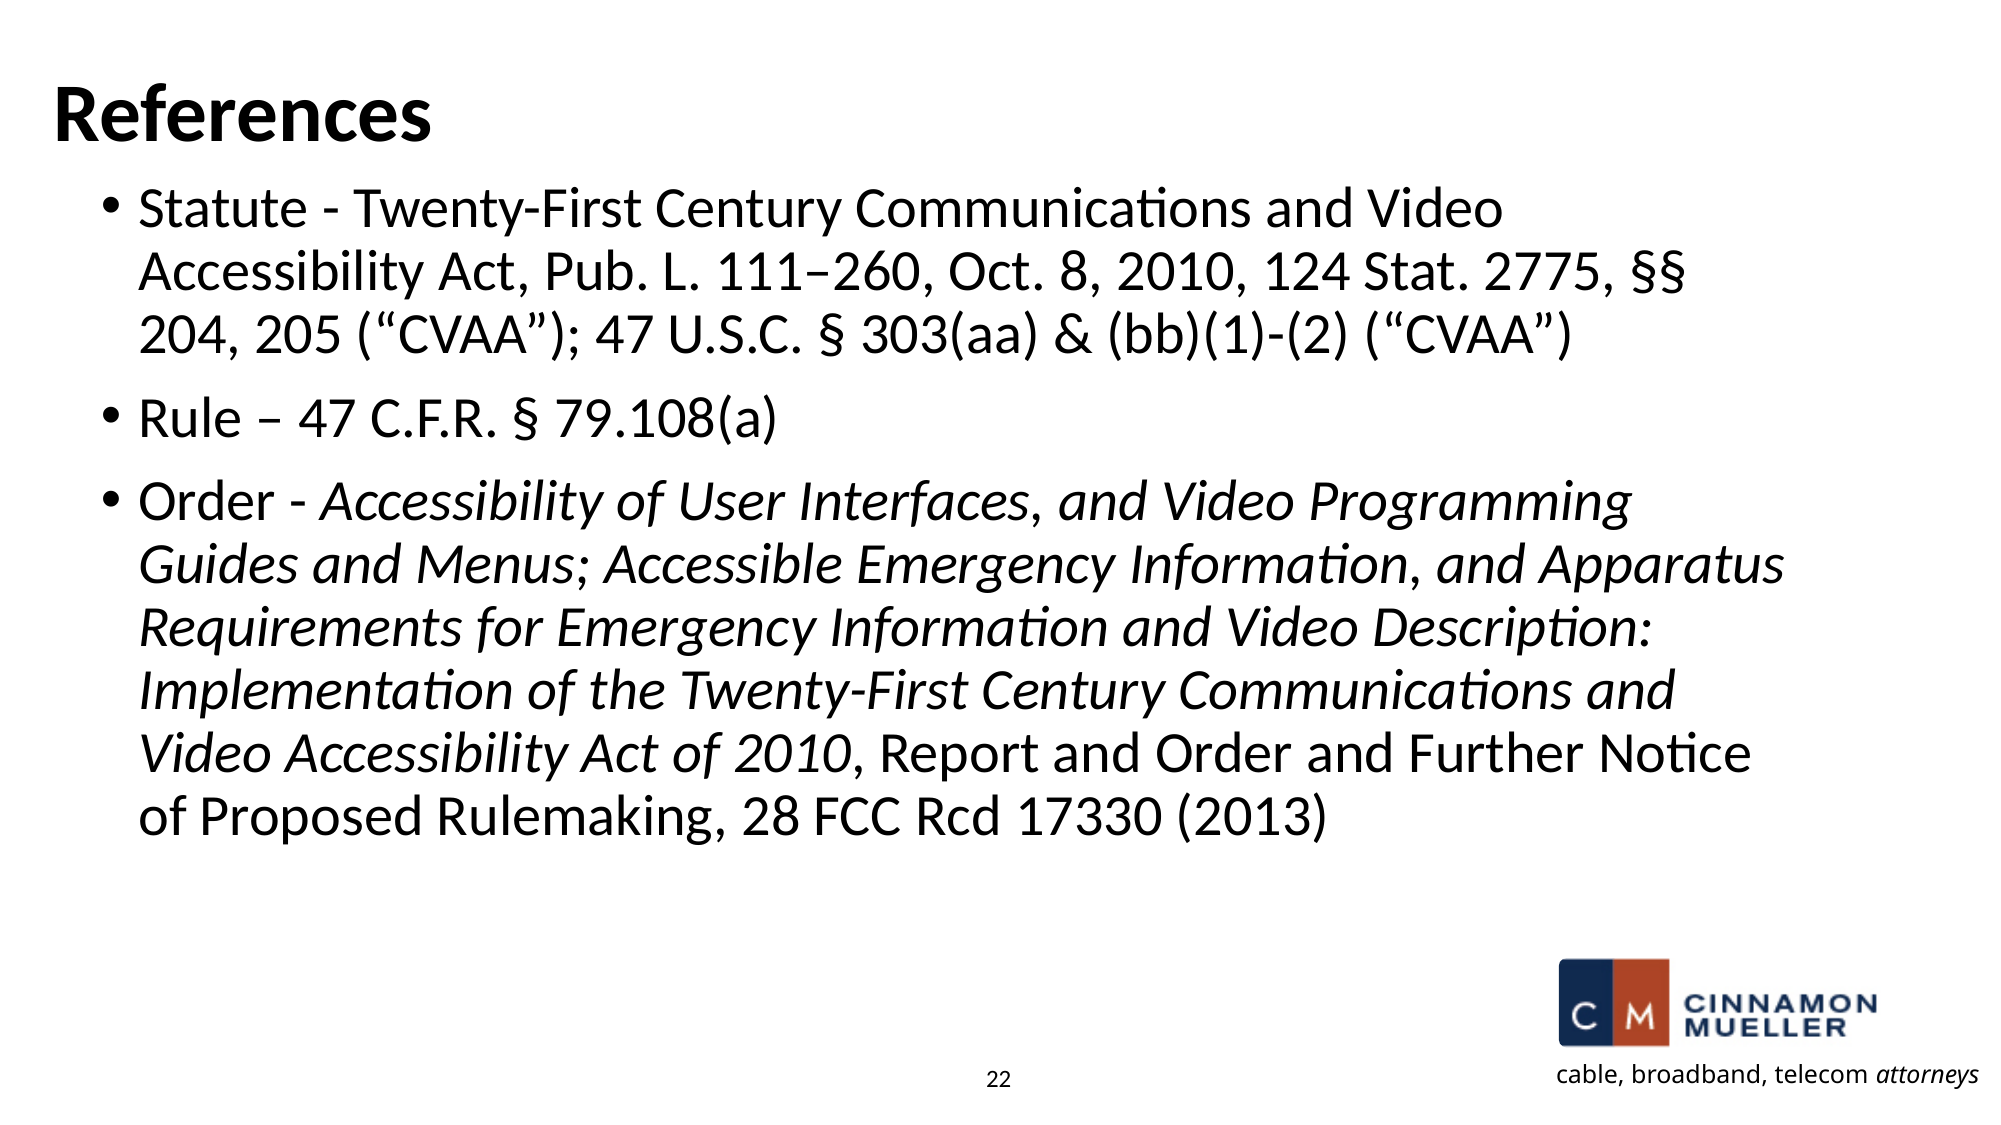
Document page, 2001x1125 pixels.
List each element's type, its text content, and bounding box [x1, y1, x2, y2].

text_box cable, broadband, telecom attorneys [1541, 1021, 2000, 1096]
picture [1558, 958, 1895, 1048]
list Statute - Twenty-First Century Communications and Video Accessibility Act, Pub. L. 111–260, Oct. 8, 2010, 124 Stat. 2775, §§ 204, 205 (“CVAA”); 47 U.S.C. § 303(aa) & (bb)(1)-(2) (“CVAA”) Rule – 47 C.F.R. § 79.108(a) Order - Accessibility of User Interfaces, and Video Programming Guides and Menus; Accessible Emergency Information, and Apparatus Requirements for Emergency Information and Video Description: Implementation of the Twenty-First Century Communications and Video Accessibility Act of 2010, Report and Order and Further Notice of Proposed Rulemaking, 28 FCC Rcd 17330 (2013) [85, 169, 1815, 1030]
title References [38, 27, 2000, 202]
slide_number 22 [830, 1047, 1168, 1108]
